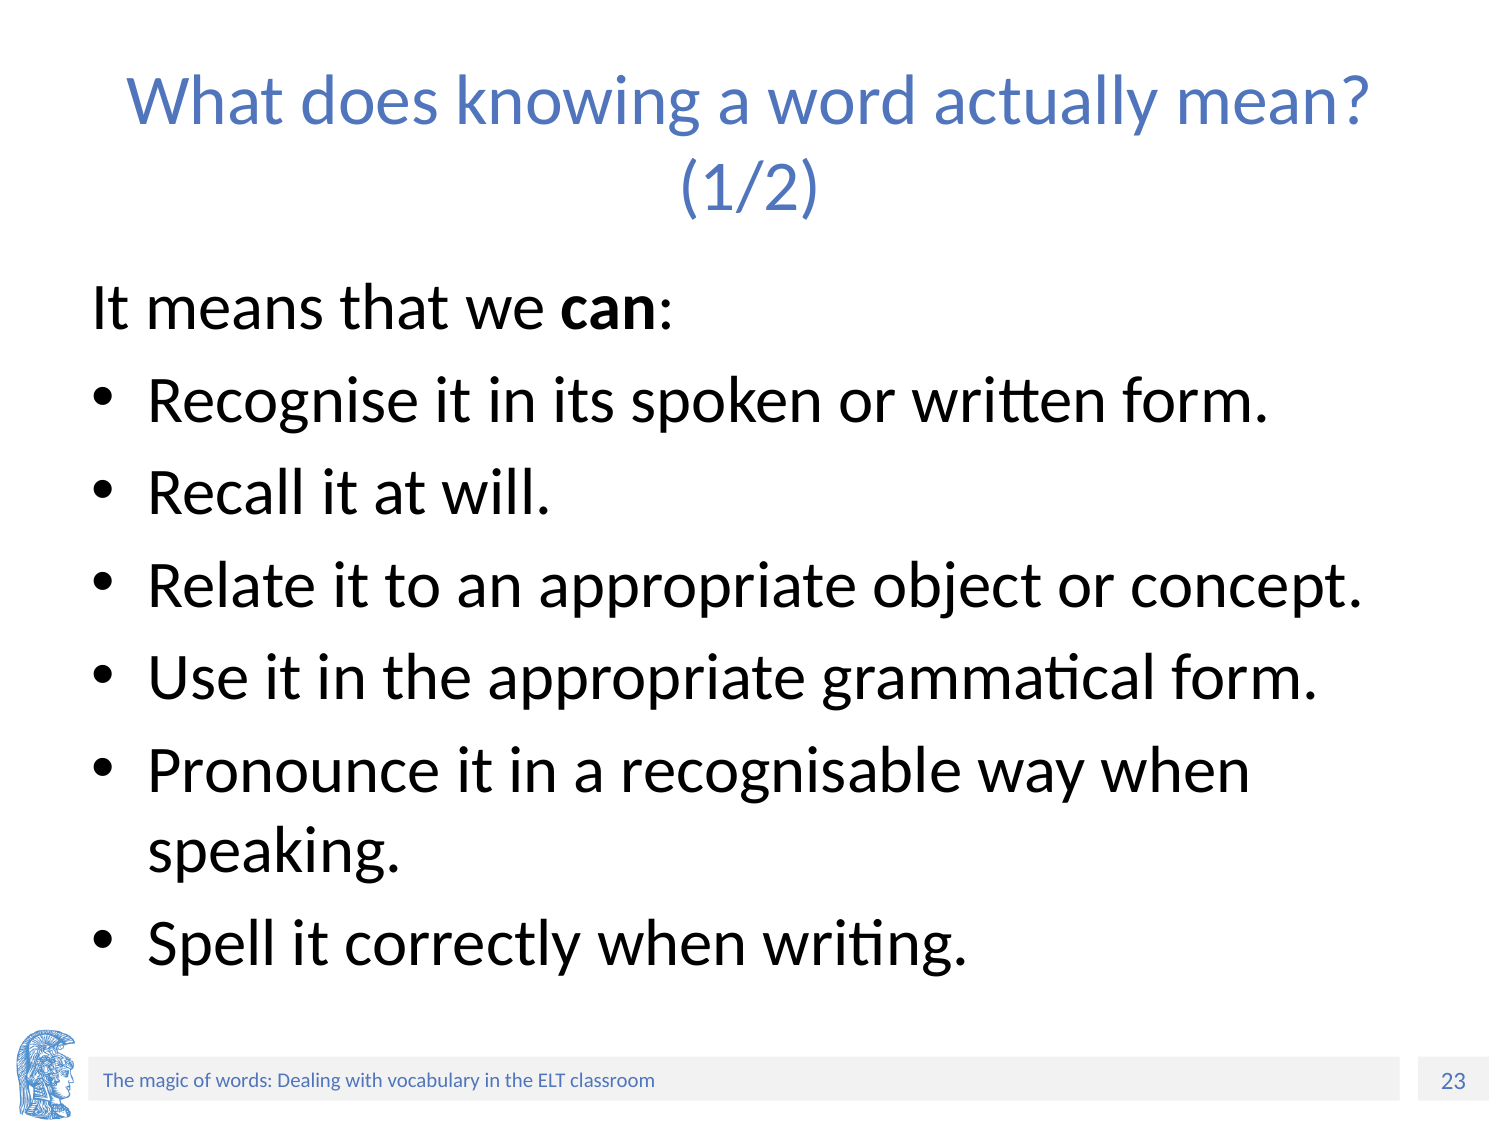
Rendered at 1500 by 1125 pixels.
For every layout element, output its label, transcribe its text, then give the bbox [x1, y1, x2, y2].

picture [9, 1026, 81, 1120]
list It means that we can: Recognise it in its spoken or written form. Recall it at will. Relate it to an appropriate object or concept. Use it in the appropriate grammatical form. Pronounce it in a recognisable way when speaking. Spell it correctly when writing. [76, 255, 1427, 998]
title What does knowing a word actually mean? (1/2) [75, 45, 1425, 233]
